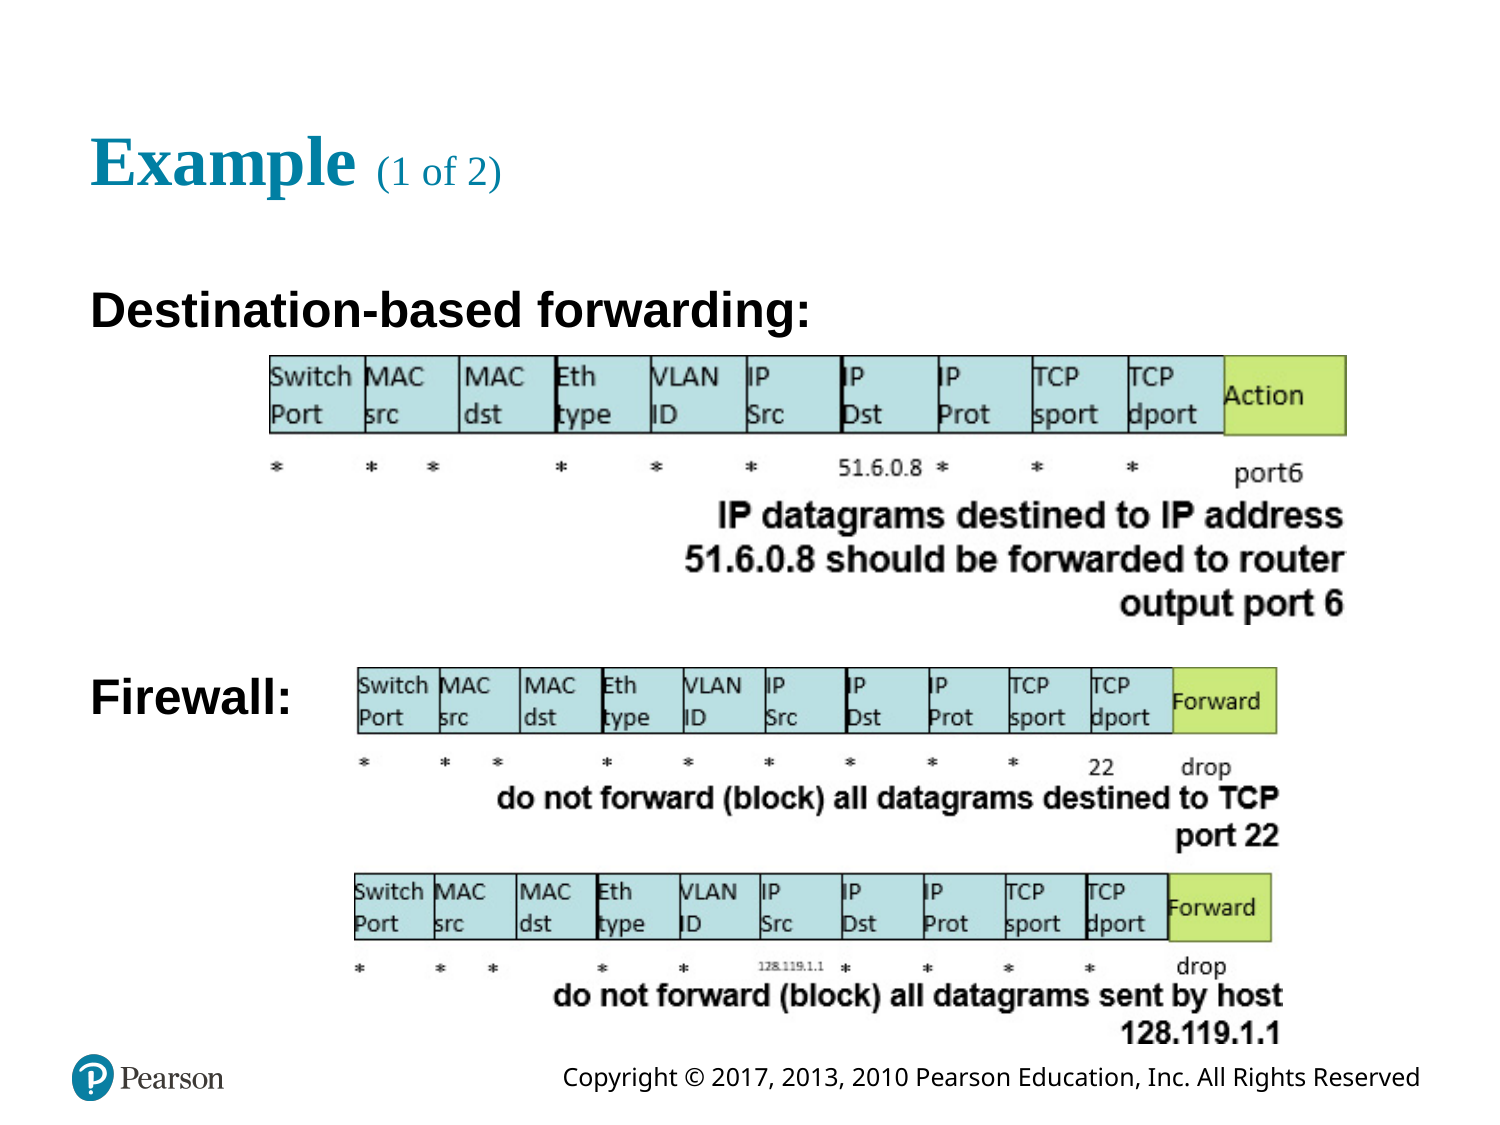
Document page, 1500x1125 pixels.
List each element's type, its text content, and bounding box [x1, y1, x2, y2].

picture [268, 355, 1347, 625]
picture [72, 1054, 88, 1070]
picture [80, 1063, 106, 1088]
list Firewall: [75, 650, 327, 727]
title Example (1 of 2) [75, 35, 1425, 216]
picture [72, 1087, 83, 1101]
picture [354, 667, 1283, 1045]
list Destination-based forwarding: [75, 262, 1425, 339]
picture [98, 1054, 224, 1101]
